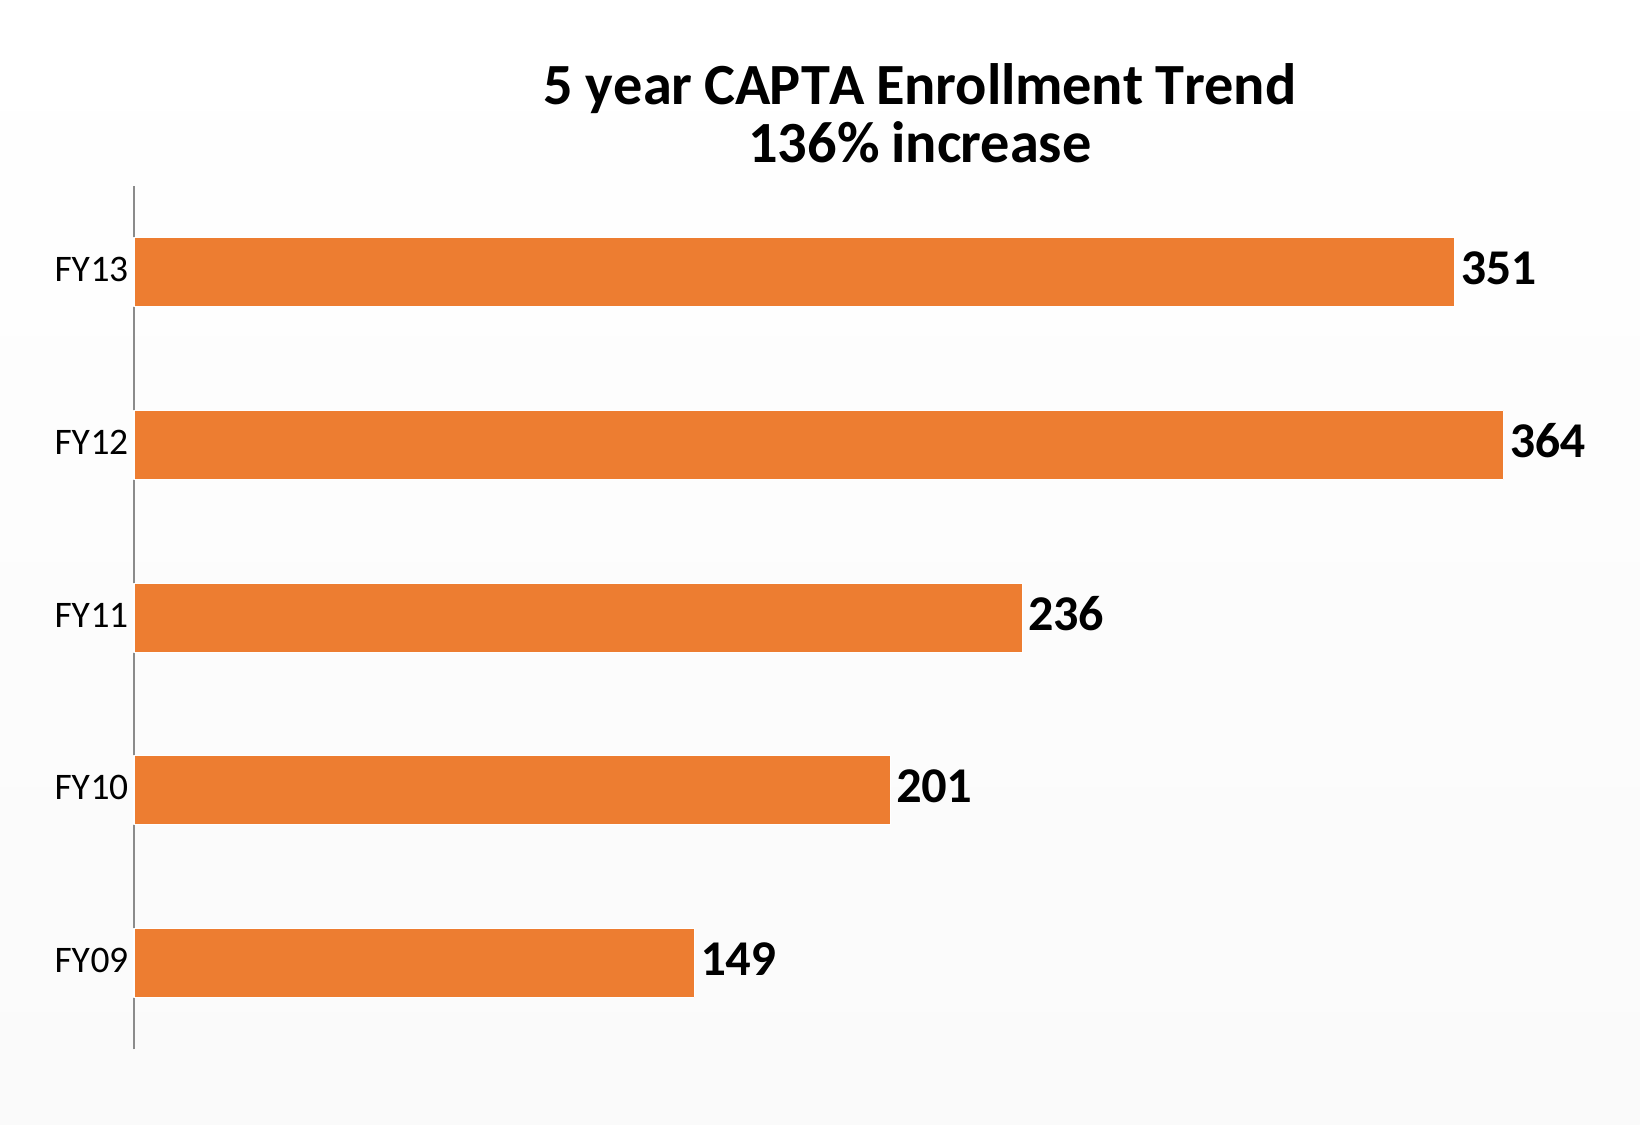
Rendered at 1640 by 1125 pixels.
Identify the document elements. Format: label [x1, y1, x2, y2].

chart [36, 0, 1640, 1050]
